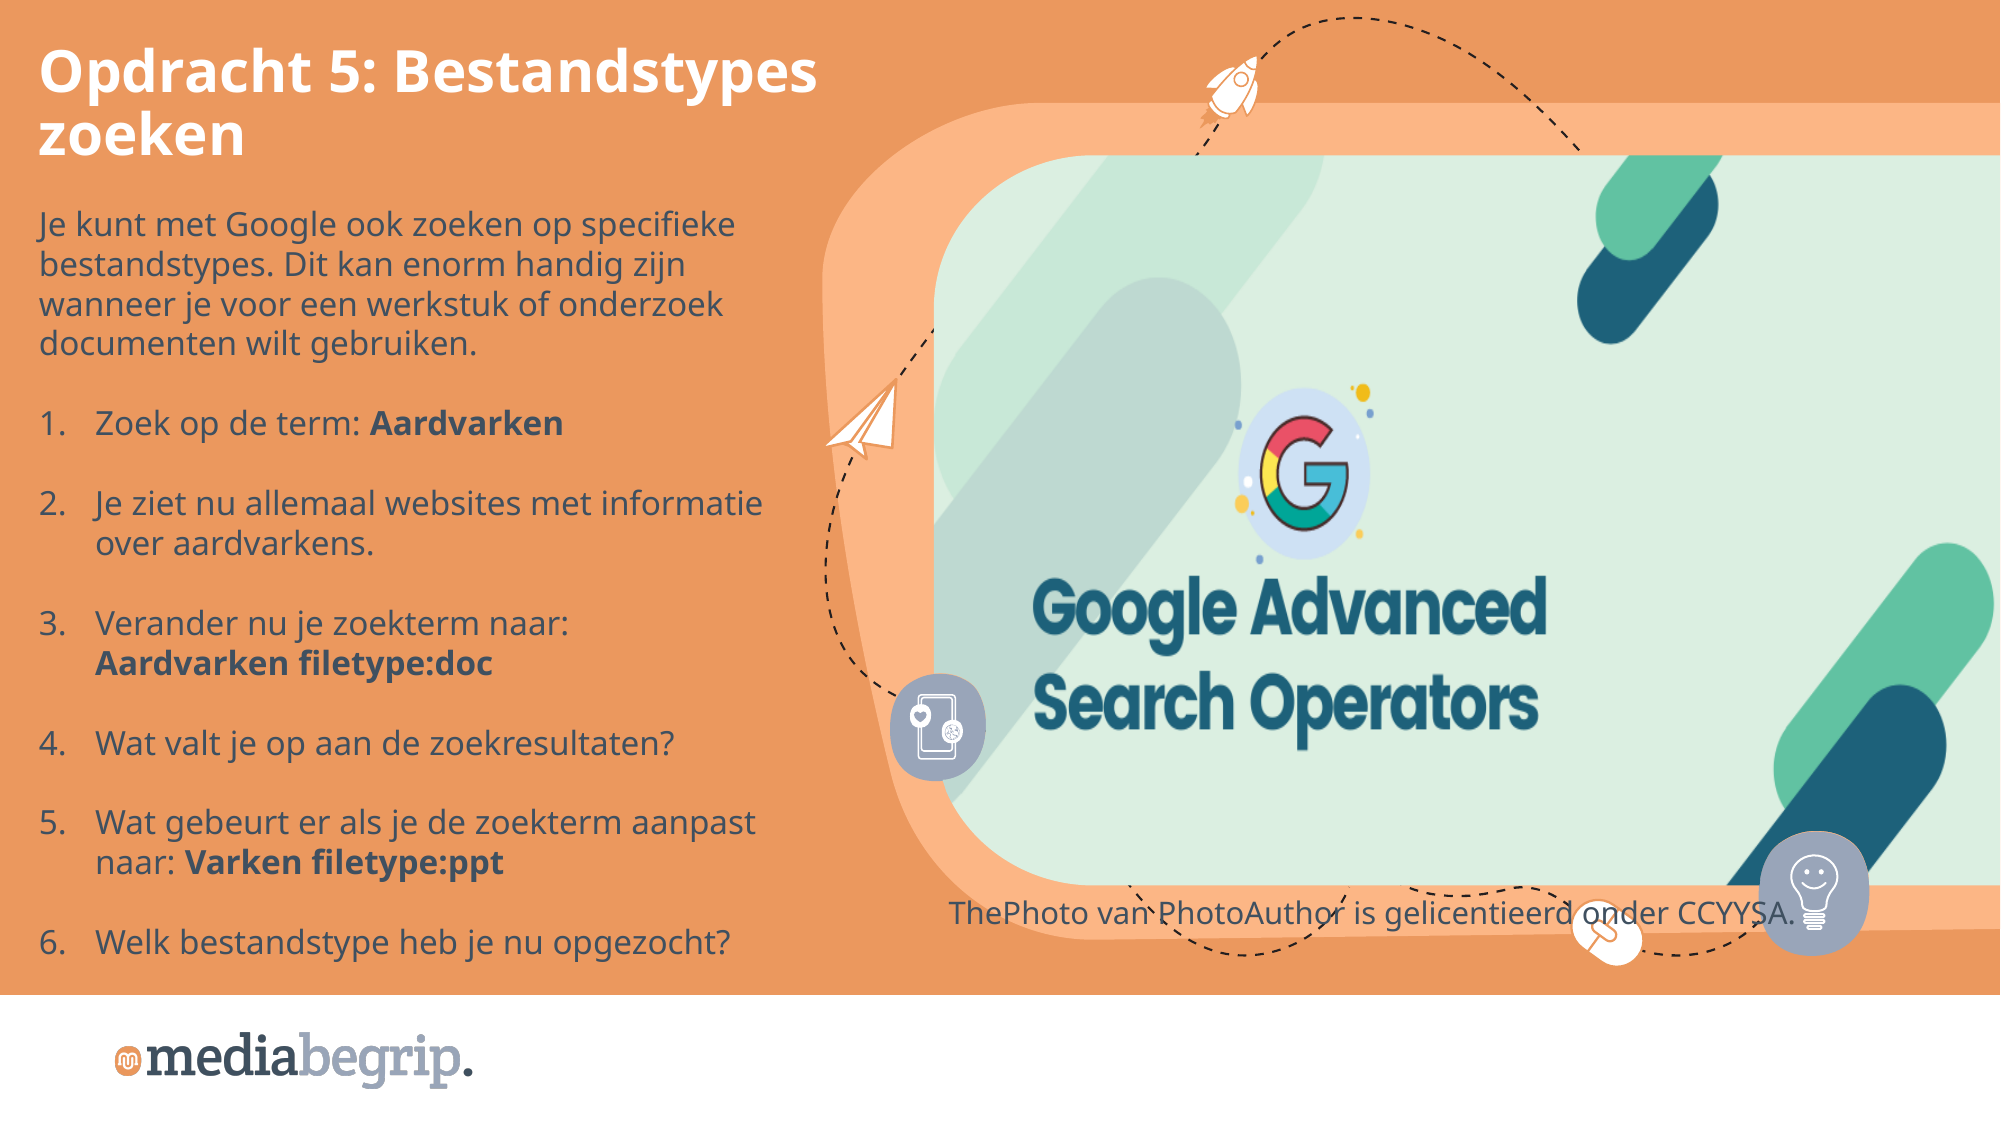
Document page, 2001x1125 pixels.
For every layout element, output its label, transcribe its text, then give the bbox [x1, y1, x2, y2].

text_box ThePhoto van PhotoAuthor is gelicentieerd onder CCYYSA. [933, 886, 2000, 939]
text_box Opdracht 5: Bestandstypes zoeken [24, 27, 1730, 184]
picture [933, 155, 2001, 886]
picture [114, 1032, 473, 1089]
text_box Je kunt met Google ook zoeken op specifieke bestandstypes. Dit kan enorm handig zijn wanneer je voor een werkstuk of onderzoek documenten wilt gebruiken. Zoek op de term: Aardvarken Je ziet nu allemaal websites met informatie over aardvarkens. Verander nu je zoekterm naar: Aardvarken filetype:doc Wat valt je op aan de zoekresultaten? Wat gebeurt er als je de zoekterm aanpast naar: Varken filetype:ppt Welk bestandstype heb je nu opgezocht? [23, 155, 837, 969]
